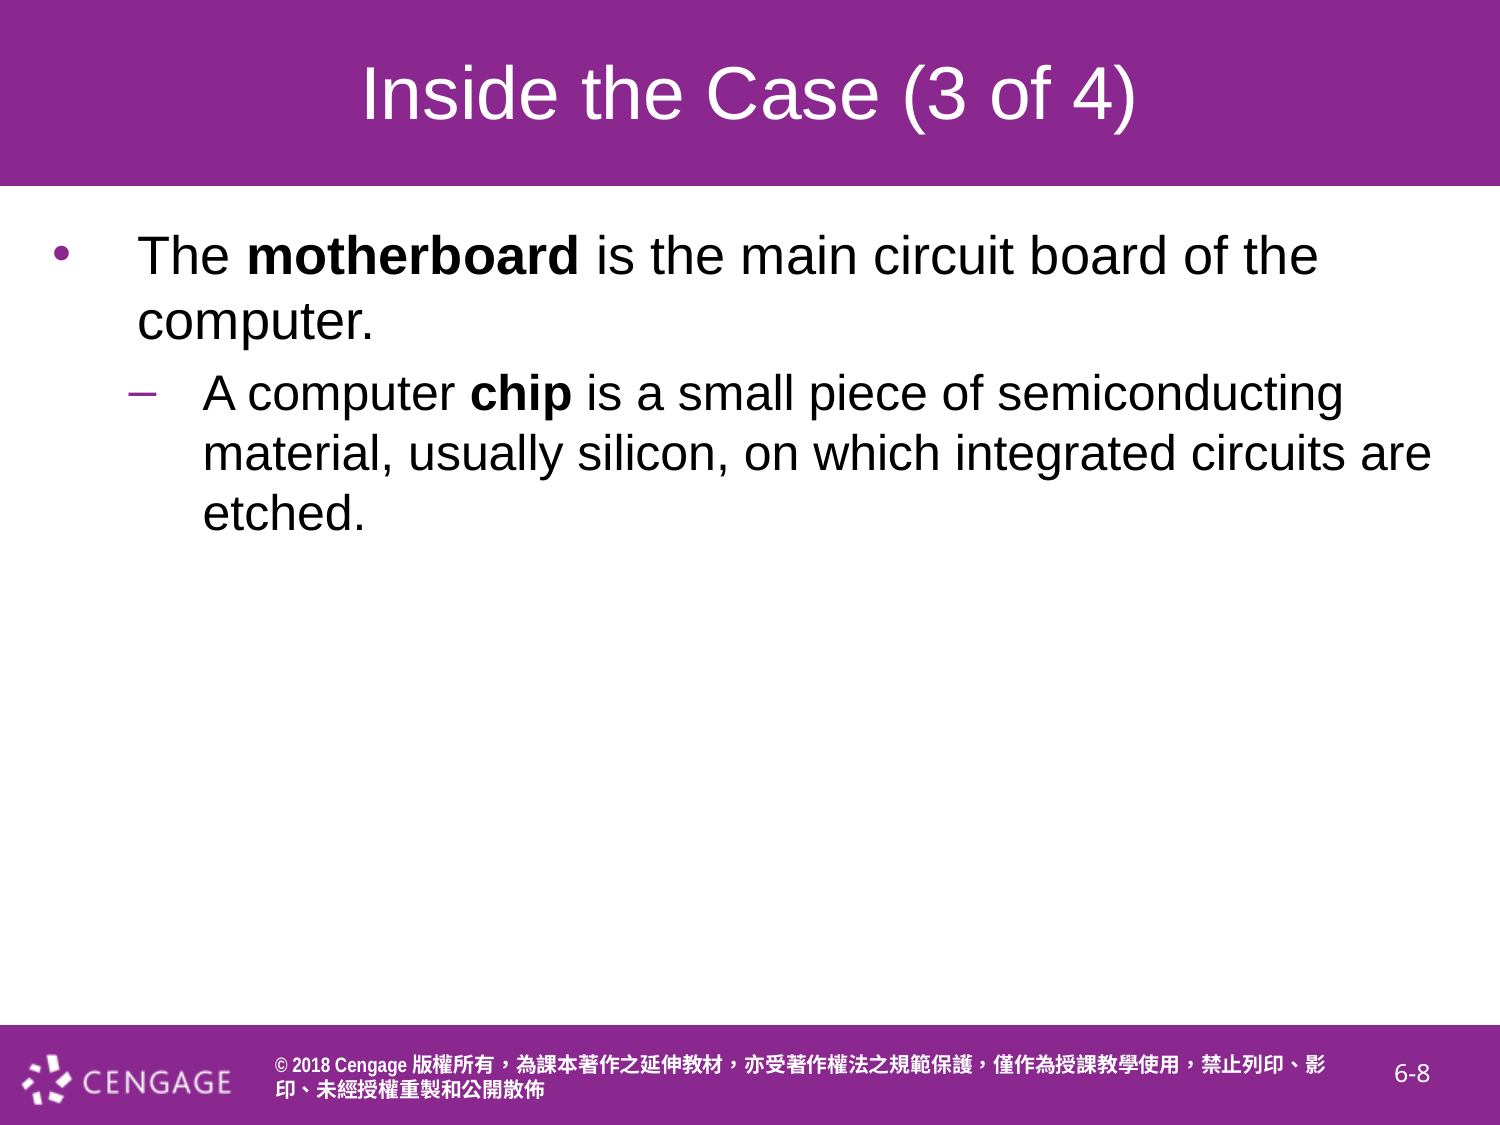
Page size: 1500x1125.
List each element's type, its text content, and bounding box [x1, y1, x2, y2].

picture [12, 1045, 236, 1113]
title Inside the Case (3 of 4) [7, 4, 1493, 175]
list The motherboard is the main circuit board of the computer. A computer chip is a small piece of semiconducting material, usually silicon, on which integrated circuits are etched. [37, 212, 1475, 1005]
